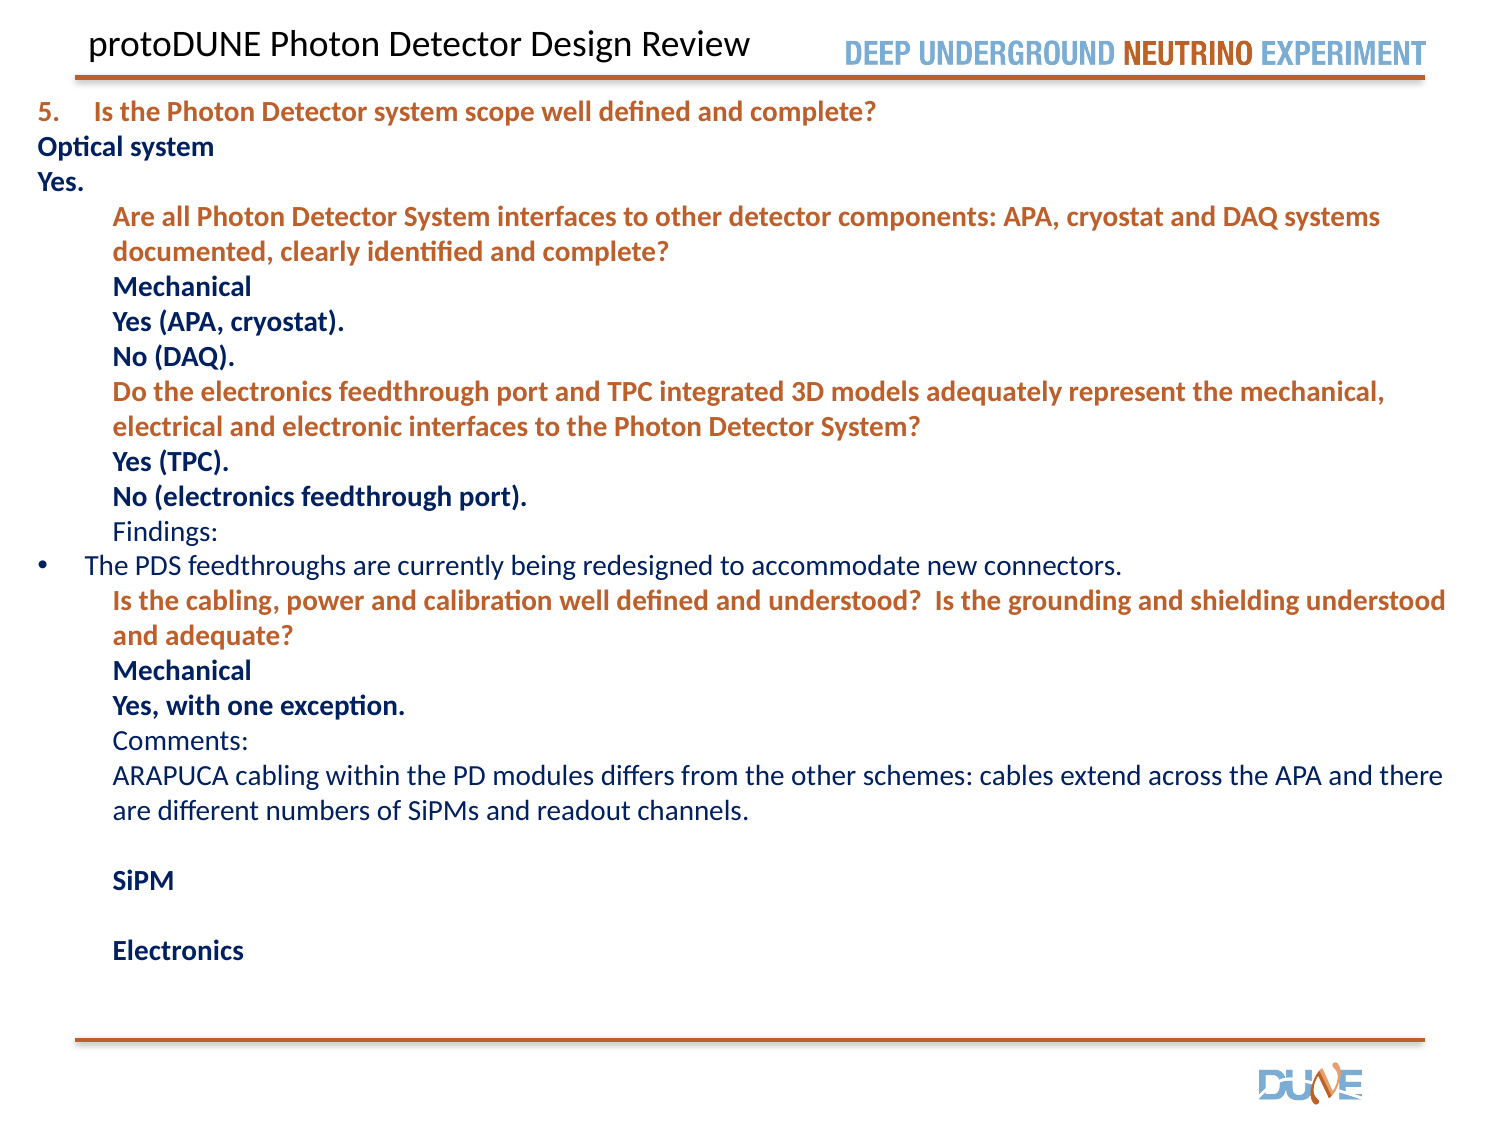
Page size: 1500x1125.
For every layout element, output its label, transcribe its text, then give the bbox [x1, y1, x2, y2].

text_box protoDUNE Photon Detector Design Review [73, 11, 766, 71]
picture [842, 34, 1433, 70]
picture [1259, 1062, 1362, 1105]
text_box Is the Photon Detector system scope well defined and complete? Optical system Yes. Are all Photon Detector System interfaces to other detector components: APA, cryostat and DAQ systems documented, clearly identified and complete? Mechanical Yes (APA, cryostat). No (DAQ). Do the electronics feedthrough port and TPC integrated 3D models adequately represent the mechanical, electrical and electronic interfaces to the Photon Detector System? Yes (TPC). No (electronics feedthrough port). Findings: The PDS feedthroughs are currently being redesigned to accommodate new connectors. Is the cabling, power and calibration well defined and understood? Is the grounding and shielding understood and adequate? Mechanical Yes, with one exception. Comments: ARAPUCA cabling within the PD modules differs from the other schemes: cables extend across the APA and there are different numbers of SiPMs and readout channels. SiPM Electronics [22, 84, 1482, 1044]
